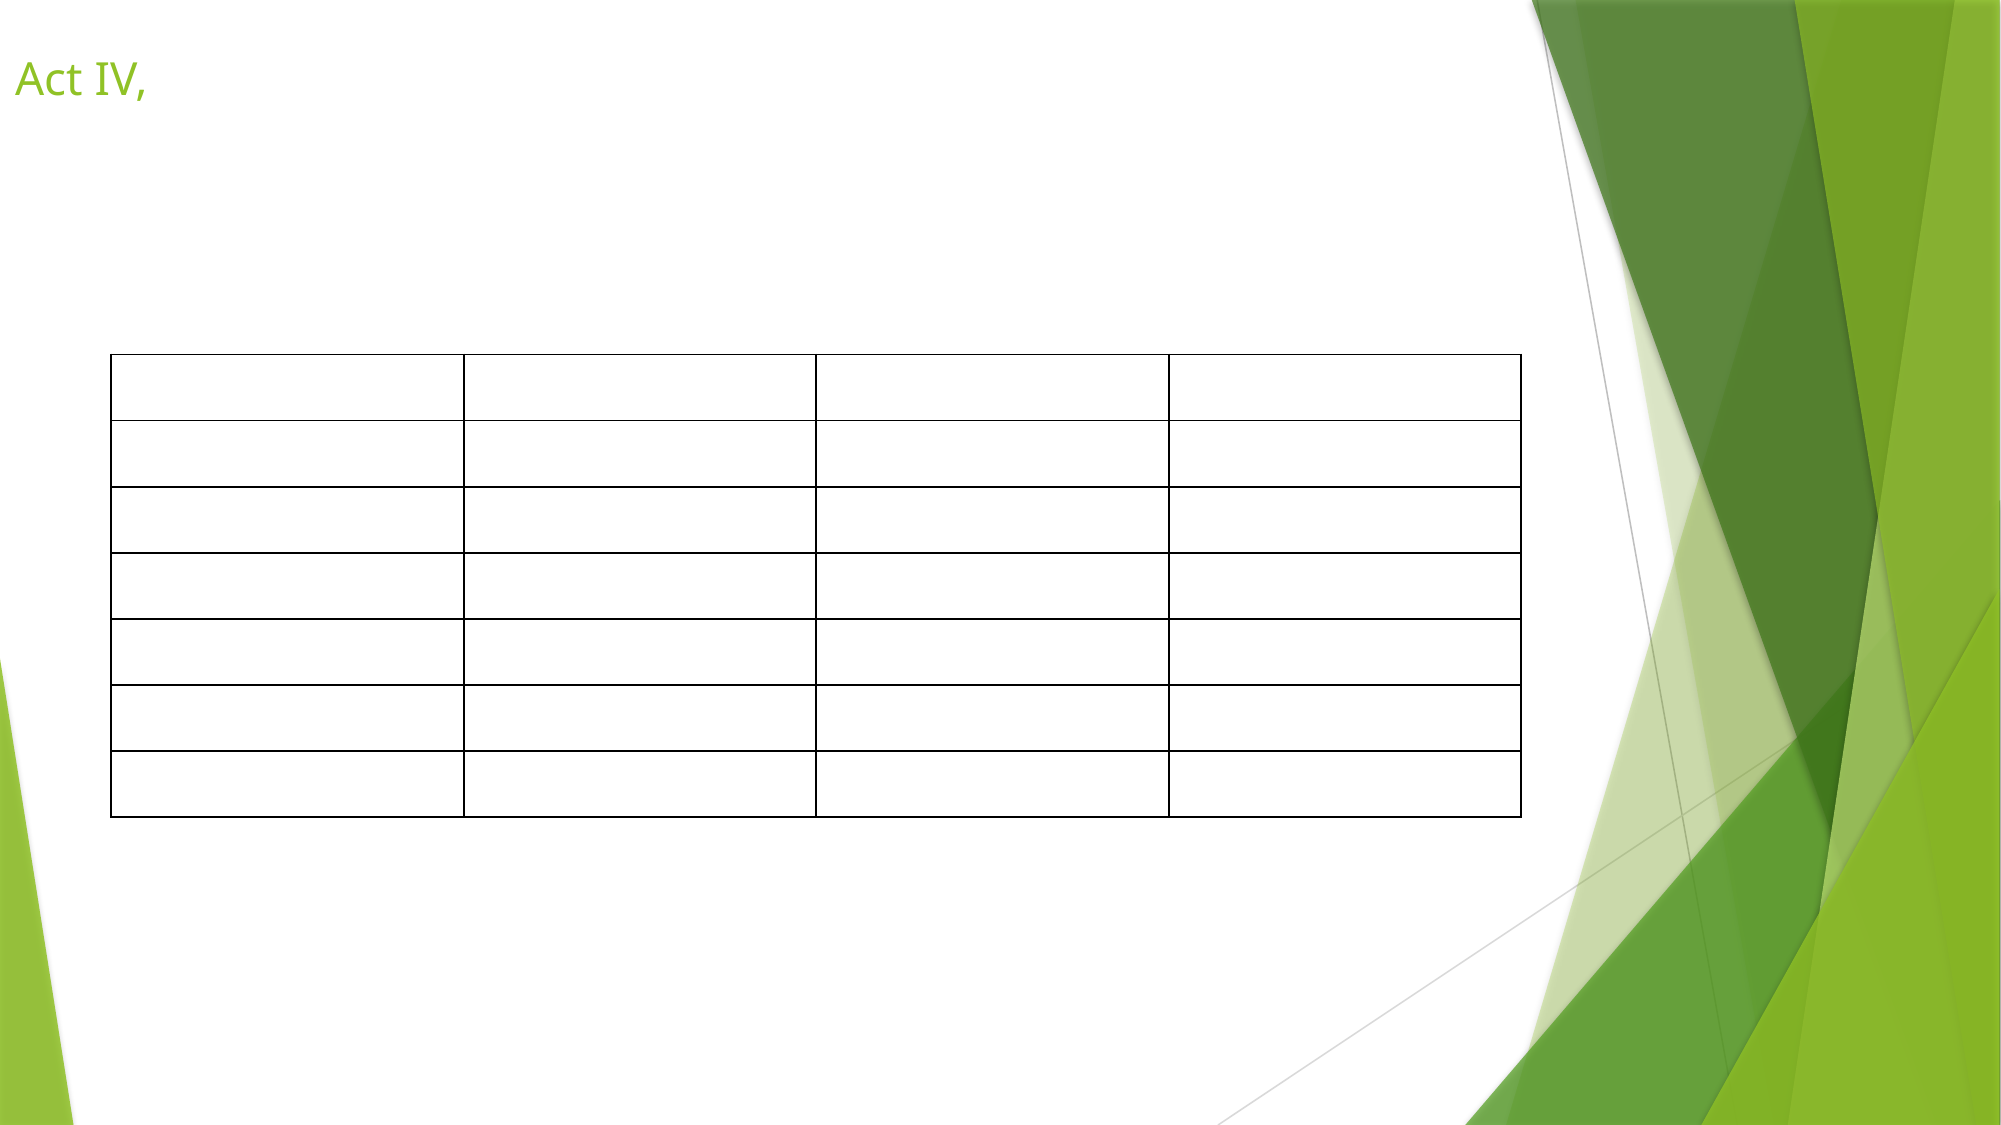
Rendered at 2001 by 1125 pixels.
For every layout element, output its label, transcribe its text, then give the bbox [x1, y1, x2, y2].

table_cell [465, 686, 815, 750]
table_cell [112, 752, 463, 816]
table_cell [817, 421, 1168, 486]
title Act IV, [0, 42, 1411, 113]
table_cell [817, 686, 1168, 750]
table_cell [465, 421, 815, 486]
table_cell [1170, 421, 1520, 486]
table_cell [1170, 620, 1520, 684]
table_cell [465, 620, 815, 684]
table_header [112, 355, 463, 420]
table_cell [1170, 554, 1520, 618]
table_cell [112, 554, 463, 618]
table_cell [817, 620, 1168, 684]
table_cell [465, 554, 815, 618]
table_cell [112, 686, 463, 750]
table_cell [465, 752, 815, 816]
table_header [817, 355, 1168, 420]
table_cell [112, 620, 463, 684]
table_cell [112, 421, 463, 486]
table_cell [817, 752, 1168, 816]
table_header [1170, 355, 1520, 420]
table_cell [817, 554, 1168, 618]
table_cell [1170, 488, 1520, 552]
table_cell [112, 488, 463, 552]
table_cell [817, 488, 1168, 552]
table_cell [1170, 752, 1520, 816]
table_cell [1170, 686, 1520, 750]
table_header [465, 355, 815, 420]
table_cell [465, 488, 815, 552]
